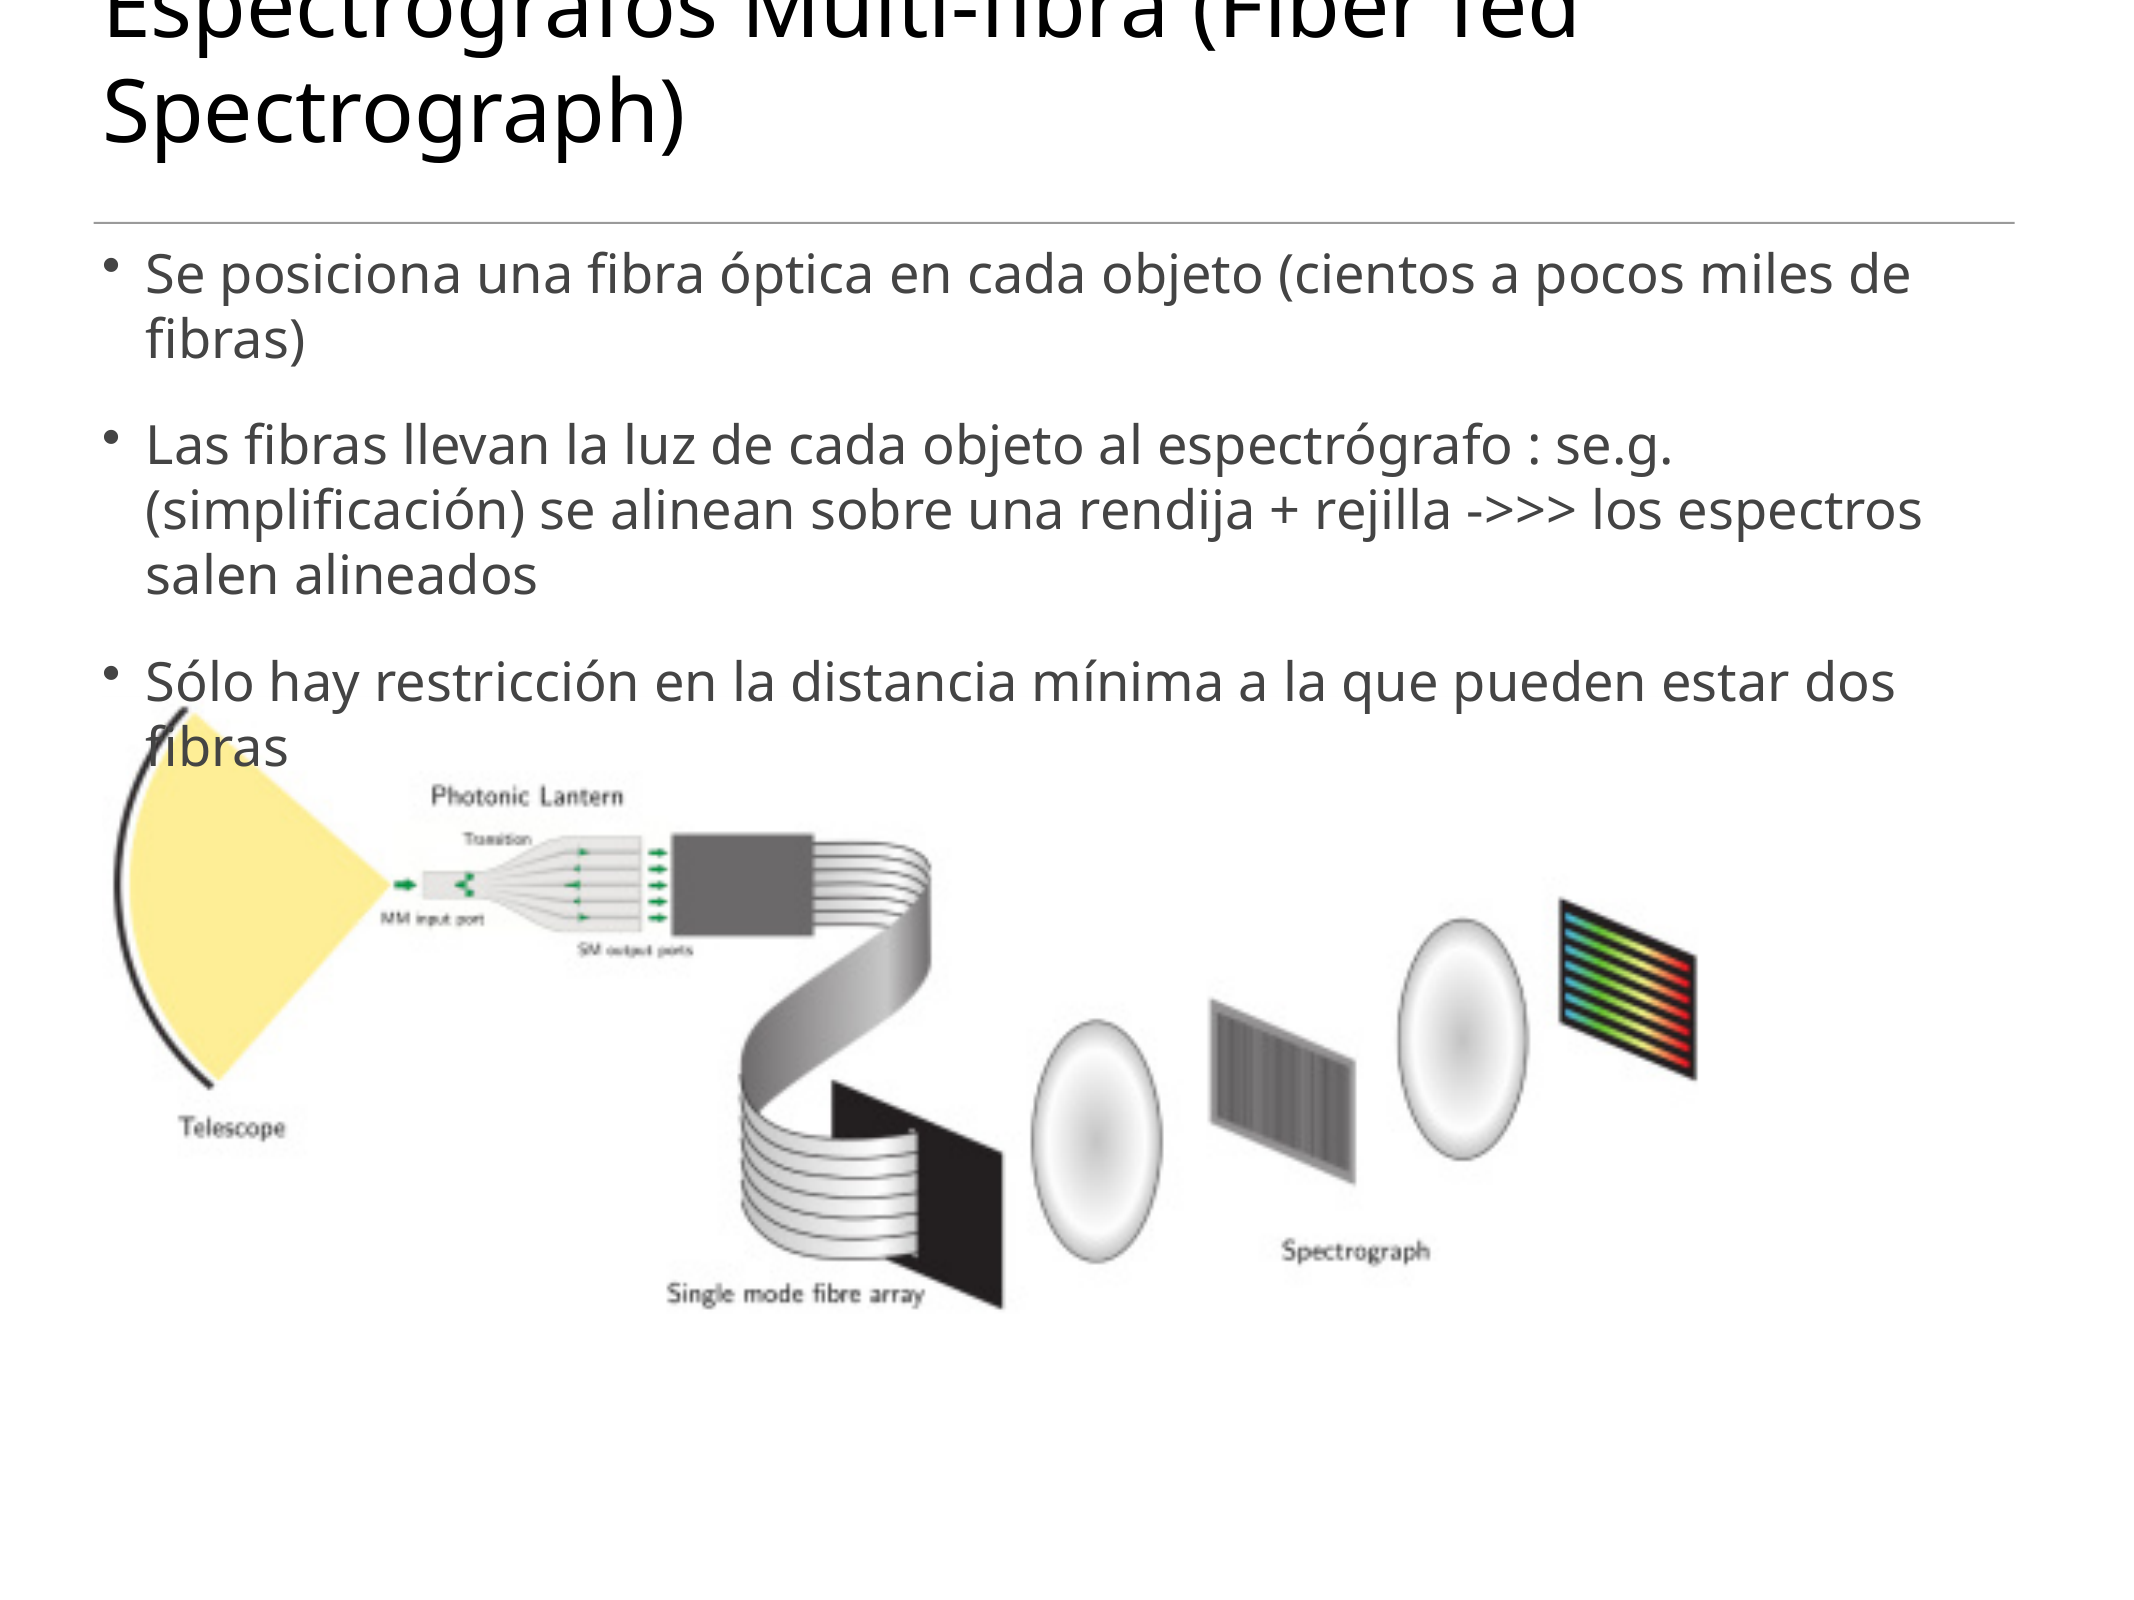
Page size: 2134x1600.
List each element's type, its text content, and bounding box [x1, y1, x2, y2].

picture [102, 695, 1711, 1326]
title Espectrógrafos Multi-fibra (Fiber fed Spectrograph) [93, 53, 2041, 170]
list Se posiciona una fibra óptica en cada objeto (cientos a pocos miles de fibras) Las fibras llevan la luz de cada objeto al espectrógrafo : se.g. (simplificación) se alinean sobre una rendija + rejilla ->>> los espectros salen alineados Sólo hay restricción en la distancia mínima a la que pueden estar dos fibras [93, 230, 2025, 634]
